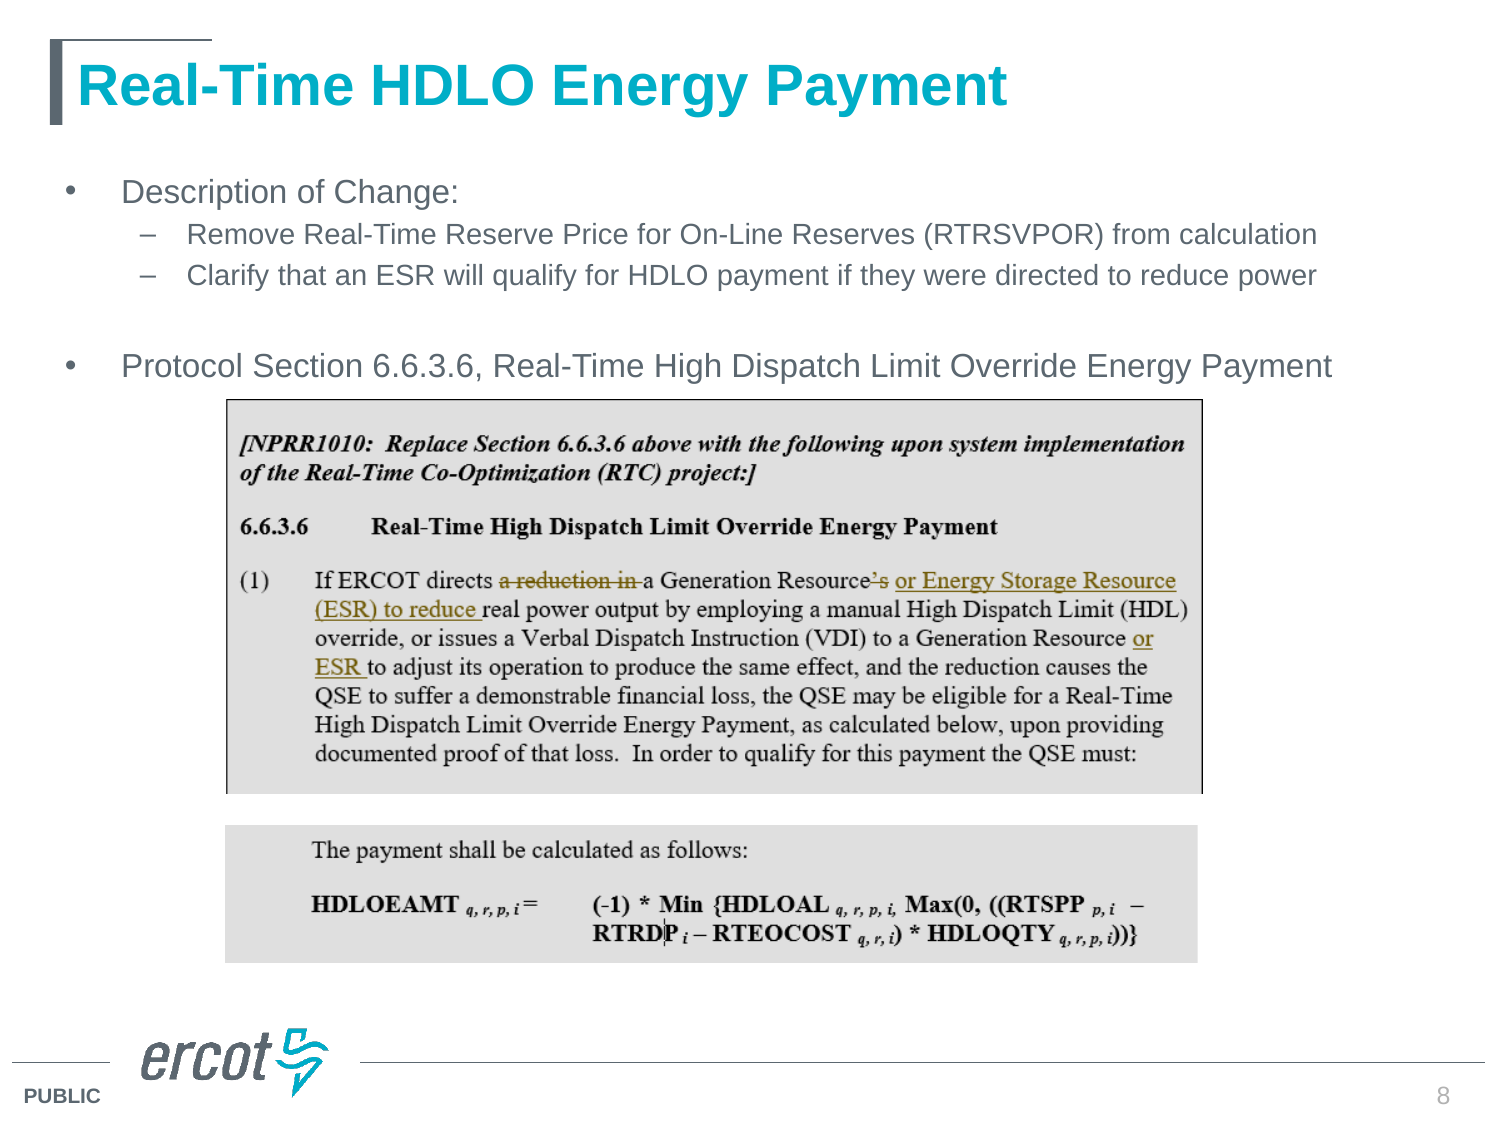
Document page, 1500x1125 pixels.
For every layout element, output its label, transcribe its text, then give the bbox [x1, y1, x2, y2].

title Real-Time HDLO Energy Payment [62, 39, 1450, 125]
picture [224, 399, 1203, 794]
slide_number 8 [1400, 1076, 1488, 1113]
list Description of Change: Remove Real-Time Reserve Price for On-Line Reserves (RTRSVPOR) from calculation Clarify that an ESR will qualify for HDLO payment if they were directed to reduce power Protocol Section 6.6.3.6, Real-Time High Dispatch Limit Override Energy Payment [50, 162, 1450, 992]
picture [224, 824, 1198, 963]
picture [137, 1024, 332, 1100]
